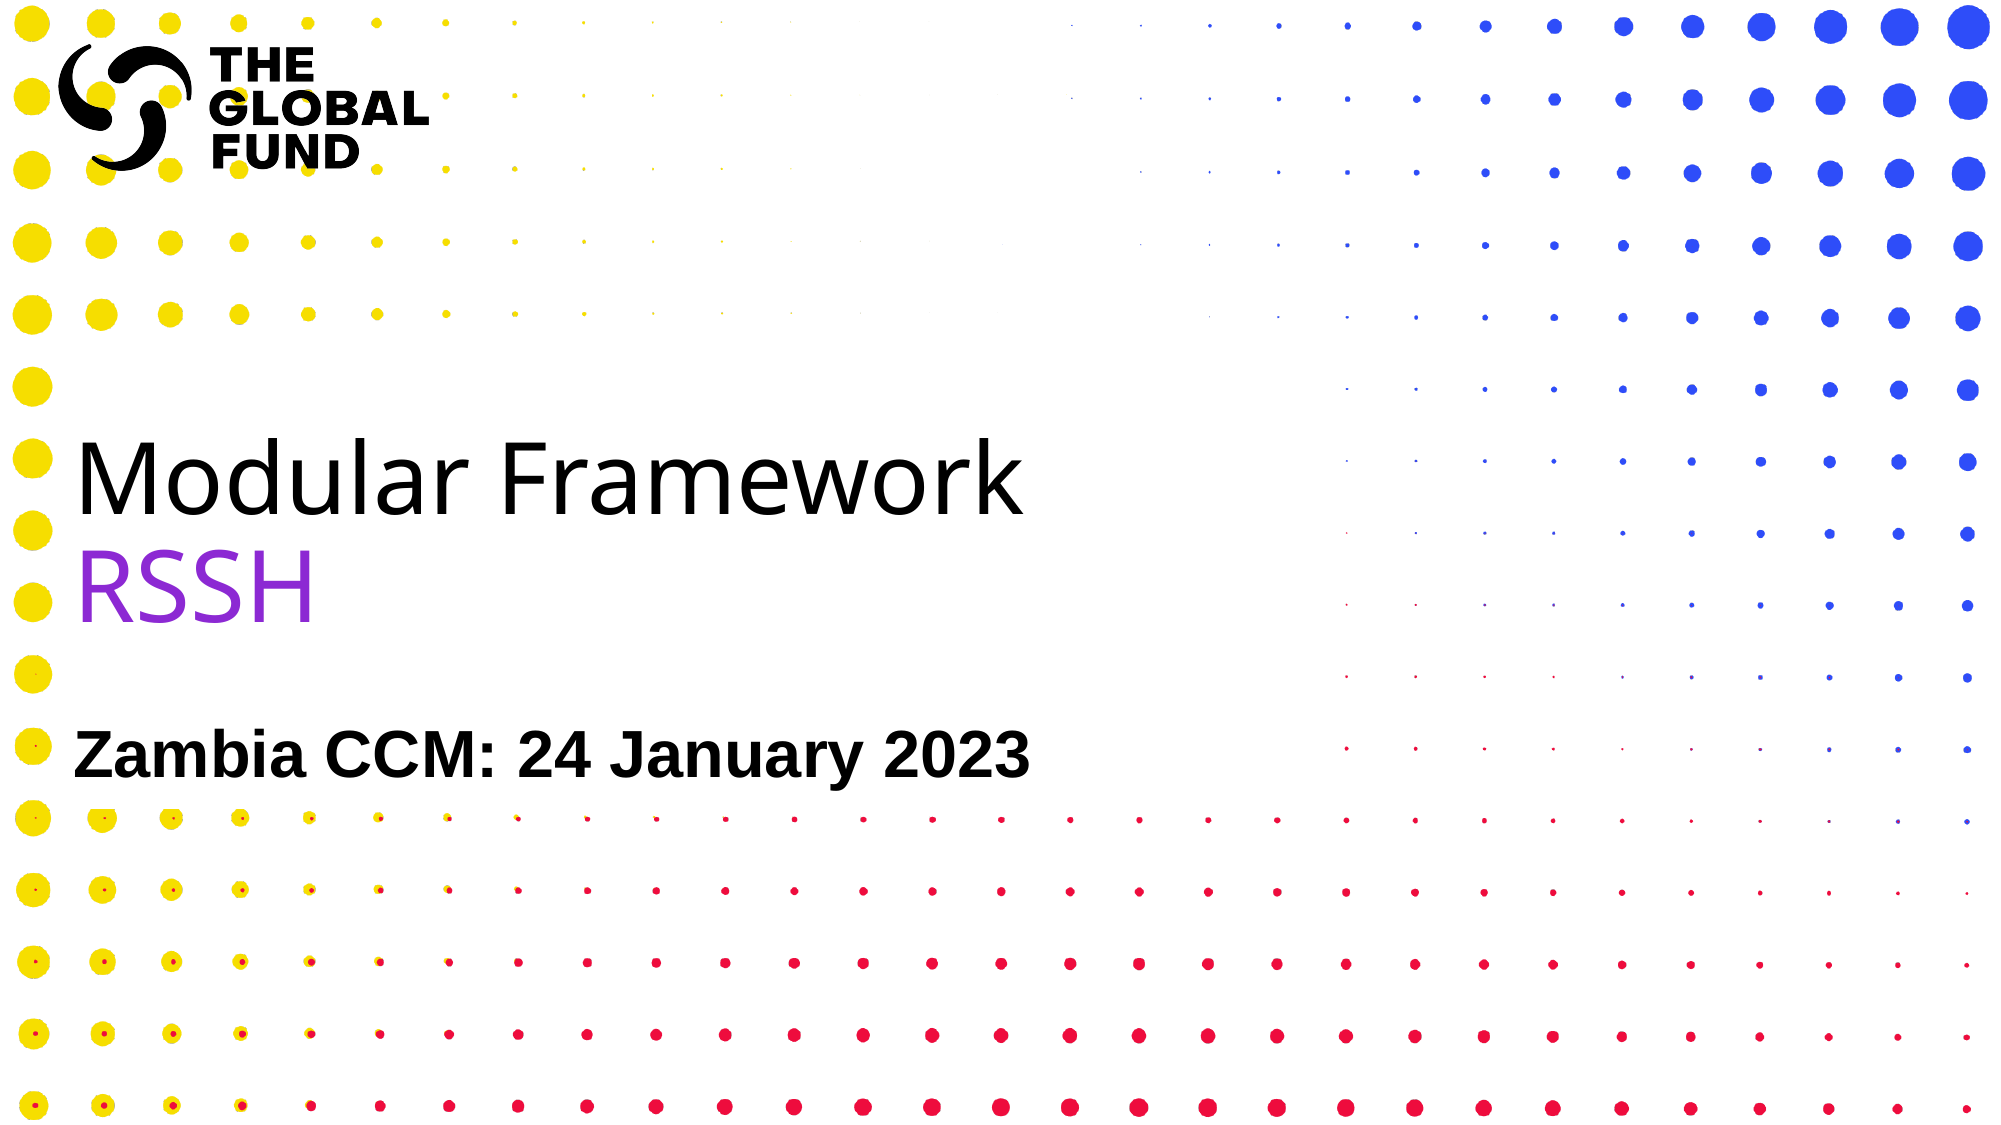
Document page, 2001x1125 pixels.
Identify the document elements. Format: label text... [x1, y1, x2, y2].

picture [12, 5, 1990, 1120]
list Zambia CCM: 24 January 2023 [73, 720, 1317, 809]
title Modular Framework RSSH [73, 357, 1317, 715]
